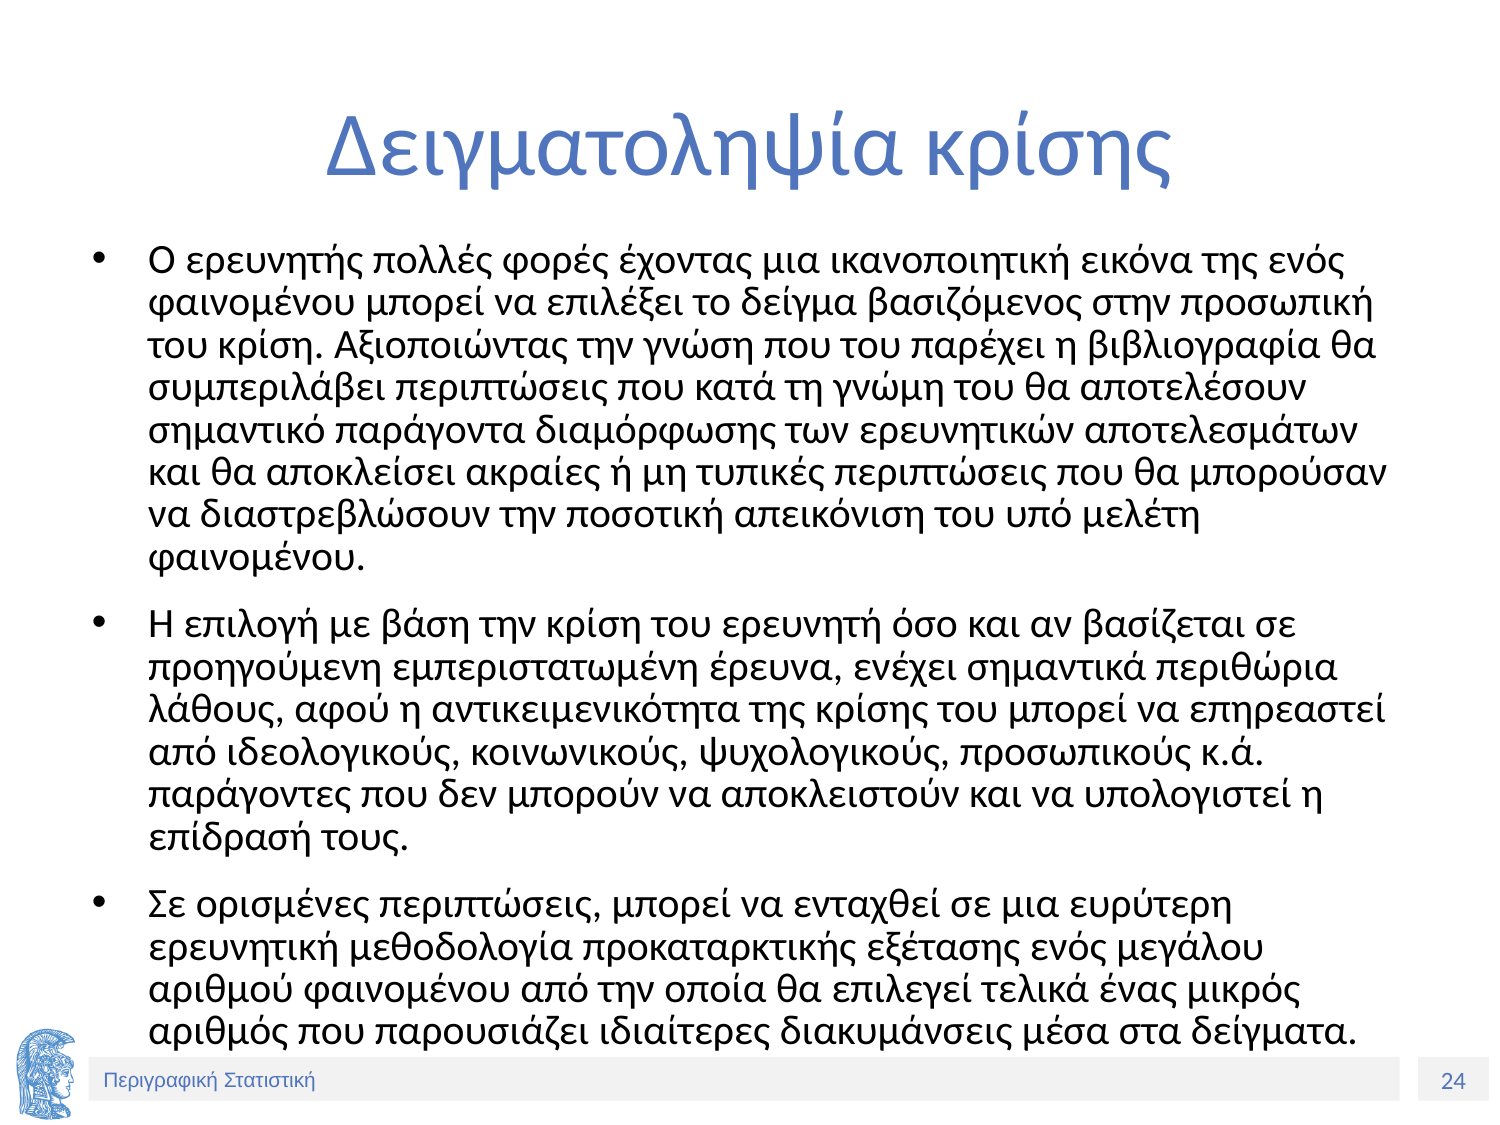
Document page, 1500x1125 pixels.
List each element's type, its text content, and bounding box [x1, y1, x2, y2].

picture [9, 1025, 81, 1120]
list Ο ερευνητής πολλές φορές έχοντας μια ικανοποιητική εικόνα της ενός φαινομένου μπορεί να επιλέξει το δείγμα βασιζόμενος στην προσωπική του κρίση. Αξιοποιώντας την γνώση που του παρέχει η βιβλιογραφία θα συμπεριλάβει περιπτώσεις που κατά τη γνώμη του θα αποτελέσουν σημαντικό παράγοντα διαμόρφωσης των ερευνητικών αποτελεσμάτων και θα αποκλείσει ακραίες ή μη τυπικές περιπτώσεις που θα μπορούσαν να διαστρεβλώσουν την ποσοτική απεικόνιση του υπό μελέτη φαινομένου. Η επιλογή με βάση την κρίση του ερευνητή όσο και αν βασίζεται σε προηγούμενη εμπεριστατωμένη έρευνα, ενέχει σημαντικά περιθώρια λάθους, αφού η αντικειμενικότητα της κρίσης του μπορεί να επηρεαστεί από ιδεολογικούς, κοινωνικούς, ψυχολογικούς, προσωπικούς κ.ά. παράγοντες που δεν μπορούν να αποκλειστούν και να υπολογιστεί η επίδρασή τους. Σε ορισμένες περιπτώσεις, μπορεί να ενταχθεί σε μια ευρύτερη ερευνητική μεθοδολογία προκαταρκτικής εξέτασης ενός μεγάλου αριθμού φαινομένου από την οποία θα επιλεγεί τελικά ένας μικρός αριθμός που παρουσιάζει ιδιαίτερες διακυμάνσεις μέσα στα δείγματα. [76, 231, 1427, 1083]
title Δειγματοληψία κρίσης [75, 45, 1425, 233]
